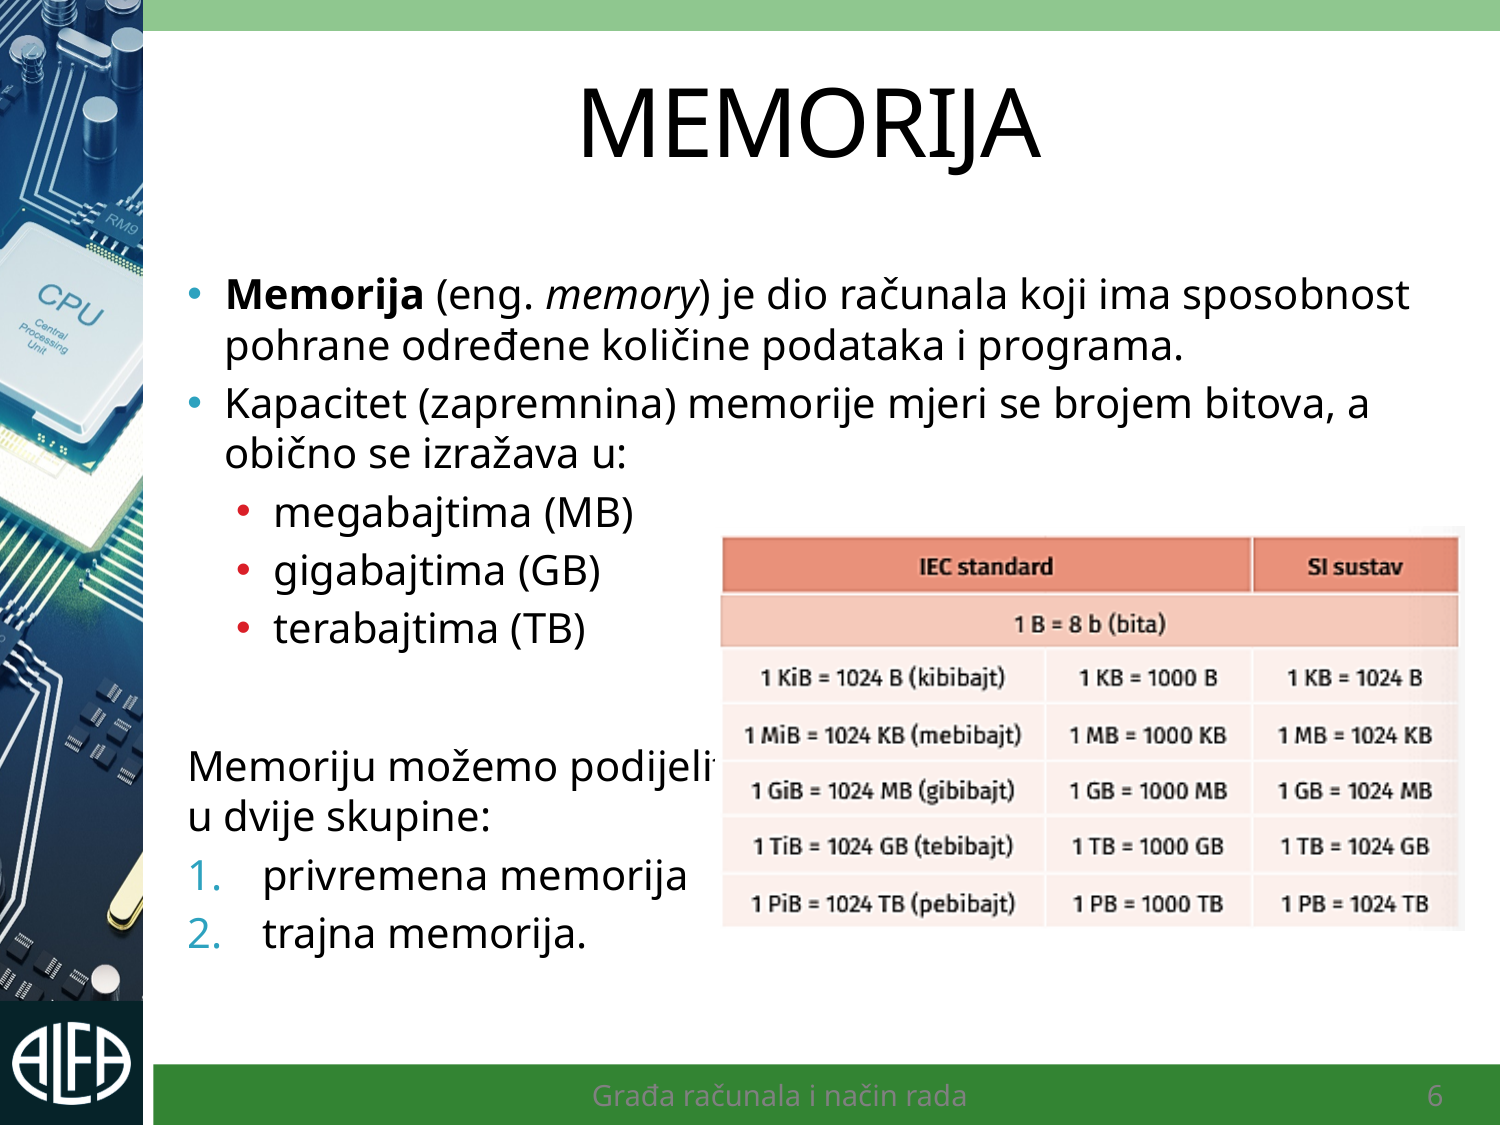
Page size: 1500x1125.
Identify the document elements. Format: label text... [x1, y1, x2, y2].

title MEMORIJA [153, 54, 1465, 185]
footer Građa računala i način rada [153, 1064, 1407, 1125]
picture [0, 0, 143, 1125]
slide_number 6 [1407, 1067, 1466, 1125]
picture [714, 526, 1465, 931]
list Memorija (eng. memory) je dio računala koji ima sposobnost pohrane određene količine podataka i programa. Kapacitet (zapremnina) memorije mjeri se brojem bitova, a obično se izražava u: megabajtima (MB) gigabajtima (GB) terabajtima (TB) Memoriju možemo podijeliti u dvije skupine: privremena memorija trajna memorija. [153, 260, 1500, 1057]
